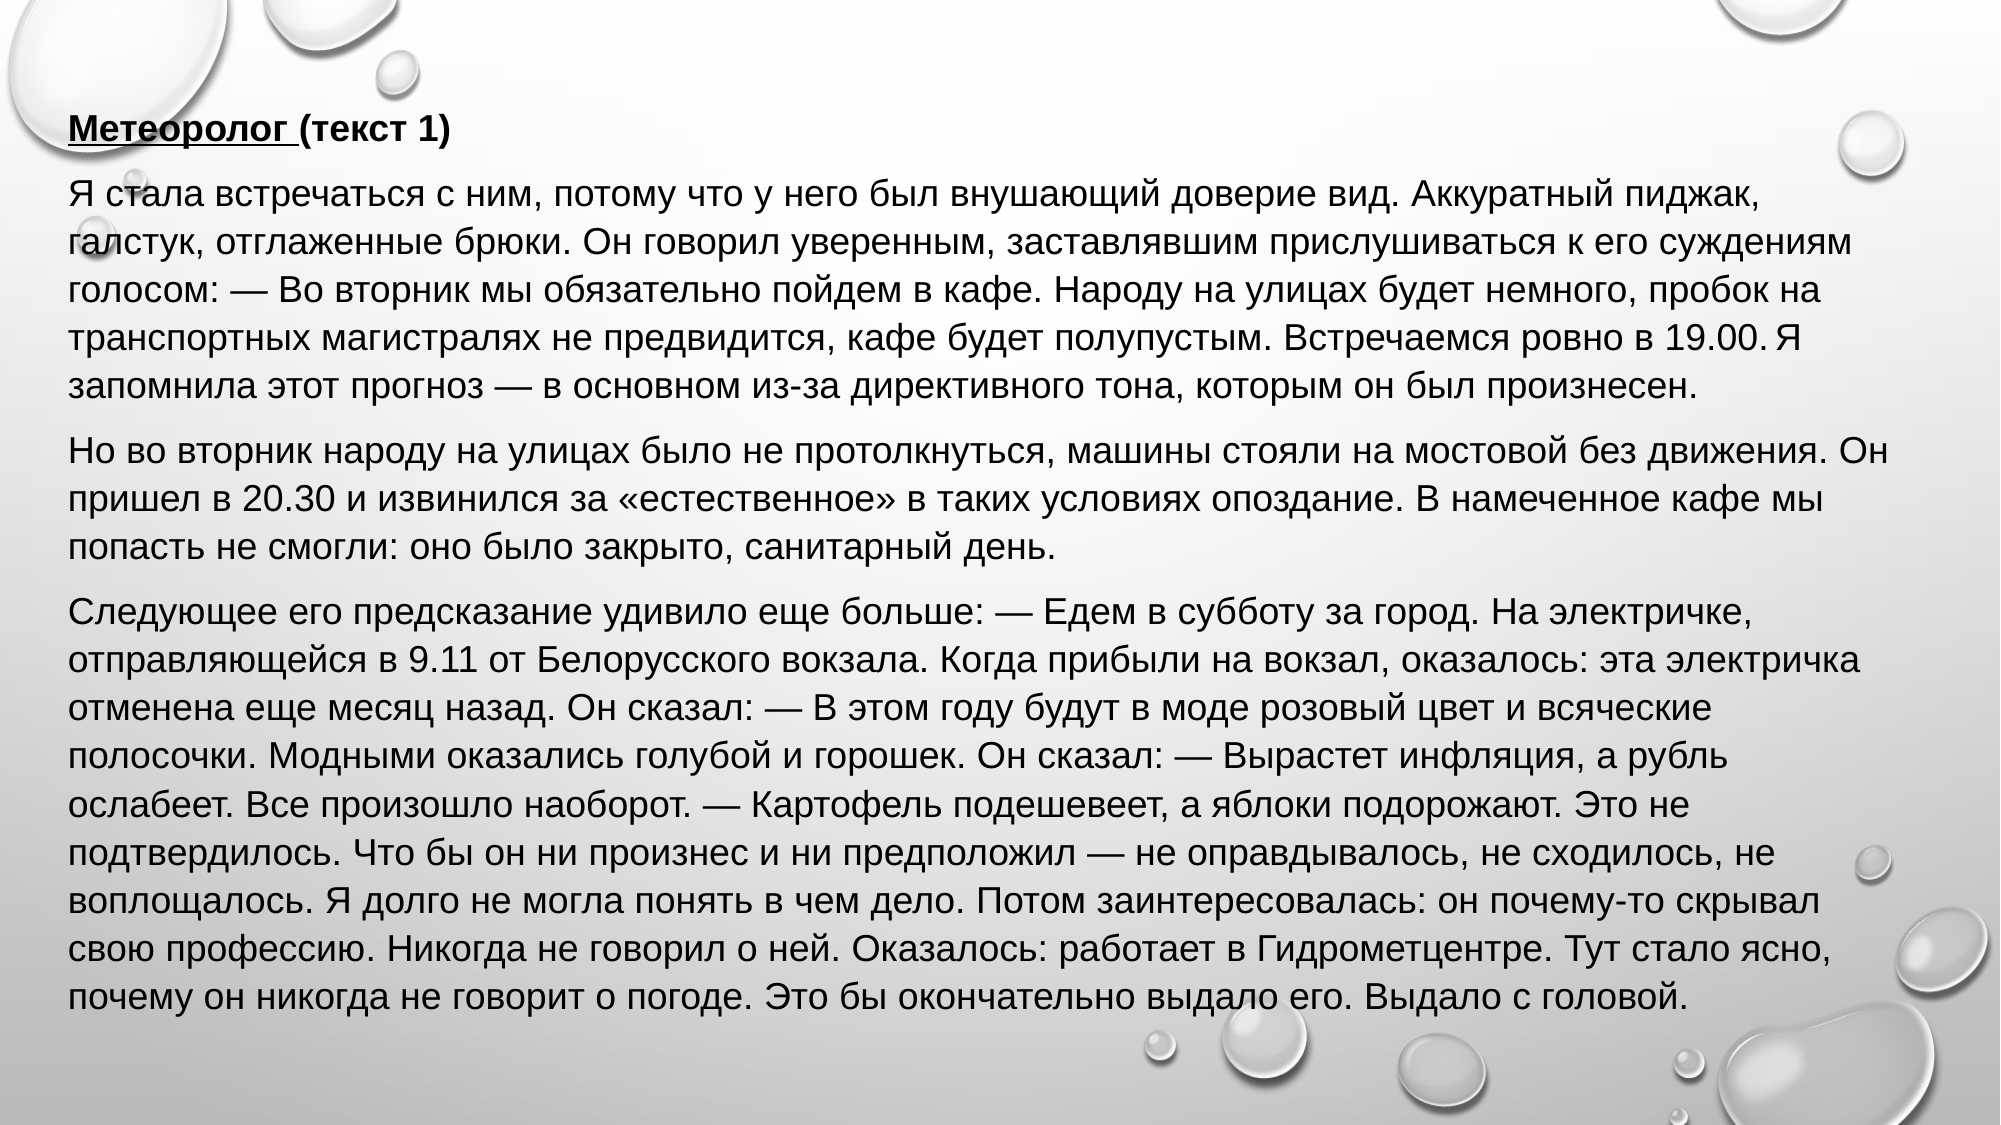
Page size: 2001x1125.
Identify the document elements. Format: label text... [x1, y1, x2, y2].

text_box Метеоролог (текст 1) Я стала встречаться с ним, потому что у него был внушающий доверие вид. Аккуратный пиджак, галстук, отглаженные брюки. Он говорил уверенным, заставлявшим прислушиваться к его суждениям голосом: — Во вторник мы обязательно пойдем в кафе. Народу на улицах будет немного, пробок на транспортных магистралях не предвидится, кафе будет полупустым. Встречаемся ровно в 19.00. Я запомнила этот прогноз — в основном из-за директивного тона, которым он был произнесен. Но во вторник народу на улицах было не протолкнуться, машины стояли на мостовой без движения. Он пришел в 20.30 и извинился за «естественное» в таких условиях опоздание. В намеченное кафе мы попасть не смогли: оно было закрыто, санитарный день. Следующее его предсказание удивило еще больше: — Едем в субботу за город. На электричке, отправляющейся в 9.11 от Белорусского вокзала. Когда прибыли на вокзал, оказалось: эта электричка отменена еще месяц назад. Он сказал: — В этом году будут в моде розовый цвет и всяческие полосочки. Модными оказались голубой и горошек. Он сказал: — Вырастет инфляция, а рубль ослабеет. Все произошло наоборот. — Картофель подешевеет, а яблоки подорожают. Это не подтвердилось. Что бы он ни произнес и ни предположил — не оправдывалось, не сходилось, не воплощалось. Я долго не могла понять в чем дело. Потом заинтересовалась: он почему-то скрывал свою профессию. Никогда не говорил о ней. Оказалось: работает в Гидрометцентре. Тут стало ясно, почему он никогда не говорит о погоде. Это бы окончательно выдало его. Выдало с головой. [53, 93, 1912, 1025]
picture [0, 0, 2000, 1125]
